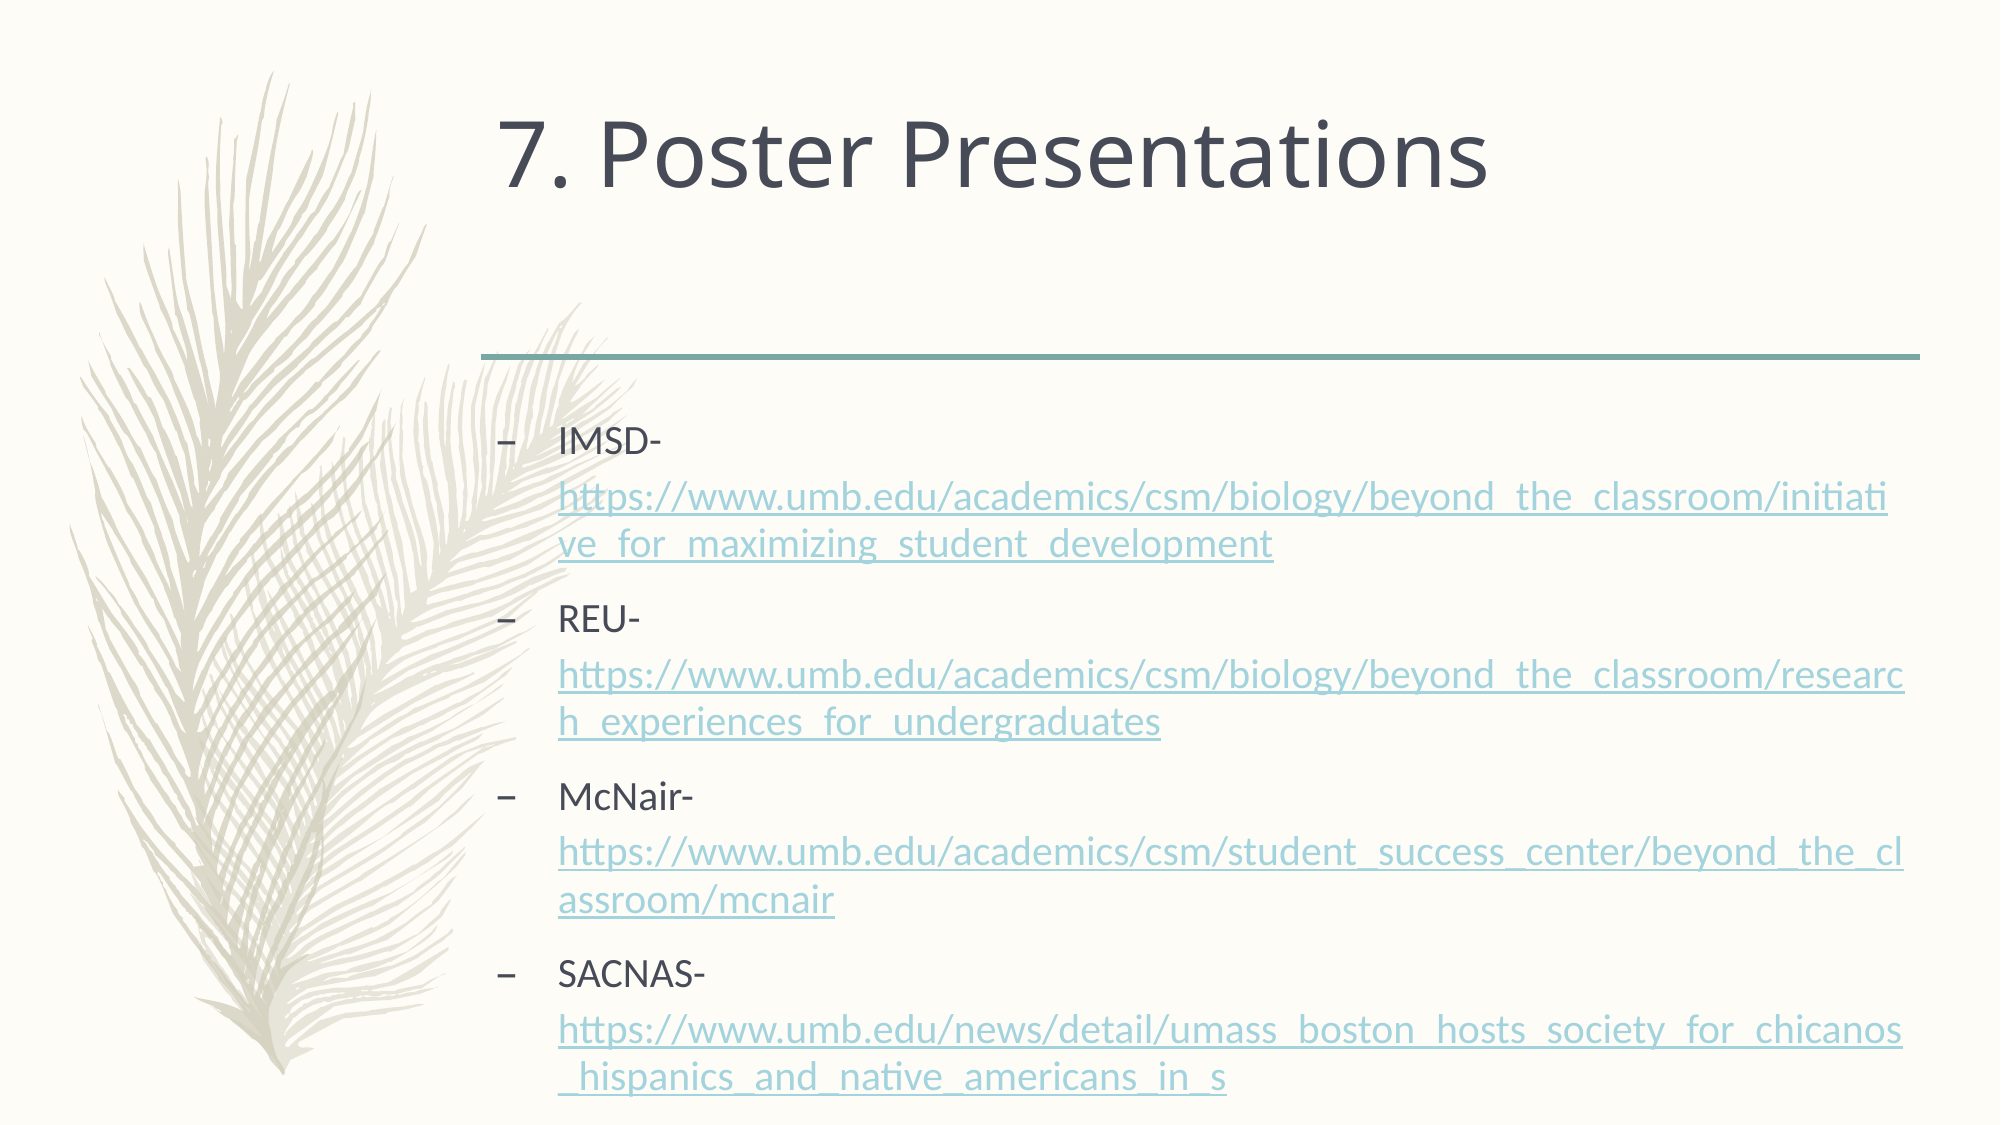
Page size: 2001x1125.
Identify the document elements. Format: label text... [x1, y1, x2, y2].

list IMSD- https://www.umb.edu/academics/csm/biology/beyond_the_classroom/initiative_for_maximizing_student_development REU- https://www.umb.edu/academics/csm/biology/beyond_the_classroom/research_experiences_for_undergraduates McNair- https://www.umb.edu/academics/csm/student_success_center/beyond_the_classroom/mcnair SACNAS- https://www.umb.edu/news/detail/umass_boston_hosts_society_for_chicanos_hispanics_and_native_americans_in_s ASBMB regional/ national conference- https://www.asbmb.org/meeting2017/ [481, 399, 1920, 999]
title 7. Poster Presentations [481, 93, 1920, 350]
